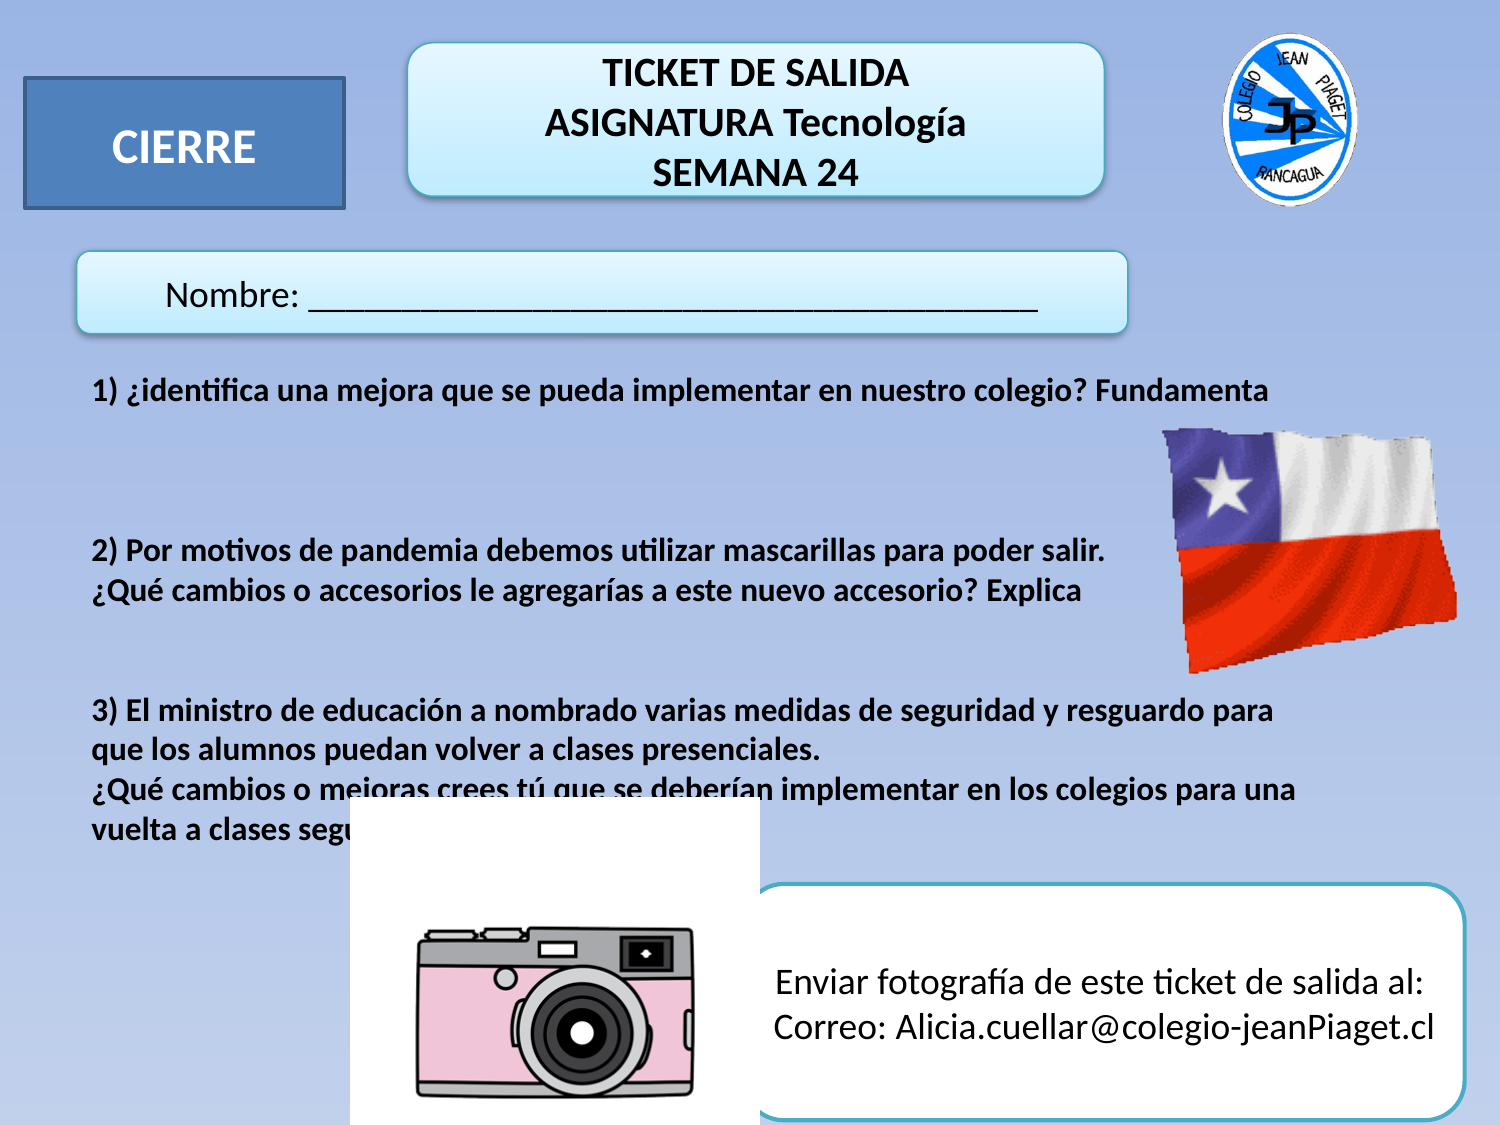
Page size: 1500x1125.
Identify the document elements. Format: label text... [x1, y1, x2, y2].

text_box 1) ¿identifica una mejora que se pueda implementar en nuestro colegio? Fundamenta 2) Por motivos de pandemia debemos utilizar mascarillas para poder salir. ¿Qué cambios o accesorios le agregarías a este nuevo accesorio? Explica 3) El ministro de educación a nombrado varias medidas de seguridad y resguardo para que los alumnos puedan volver a clases presenciales. ¿Qué cambios o mejoras crees tú que se deberían implementar en los colegios para una vuelta a clases segura? Fundamenta [76, 360, 1341, 855]
text_box TICKET DE SALIDA ASIGNATURA Tecnología SEMANA 24 [406, 41, 1106, 198]
text_box Enviar fotografía de este ticket de salida al: Correo: Alicia.cuellar@colegio-jeanPiaget.cl [764, 881, 1467, 1123]
picture [1155, 420, 1467, 684]
picture [1189, 30, 1397, 209]
text_box CIERRE [23, 76, 346, 210]
text_box Nombre: _______________________________________ [75, 250, 1129, 335]
picture [349, 797, 760, 1125]
